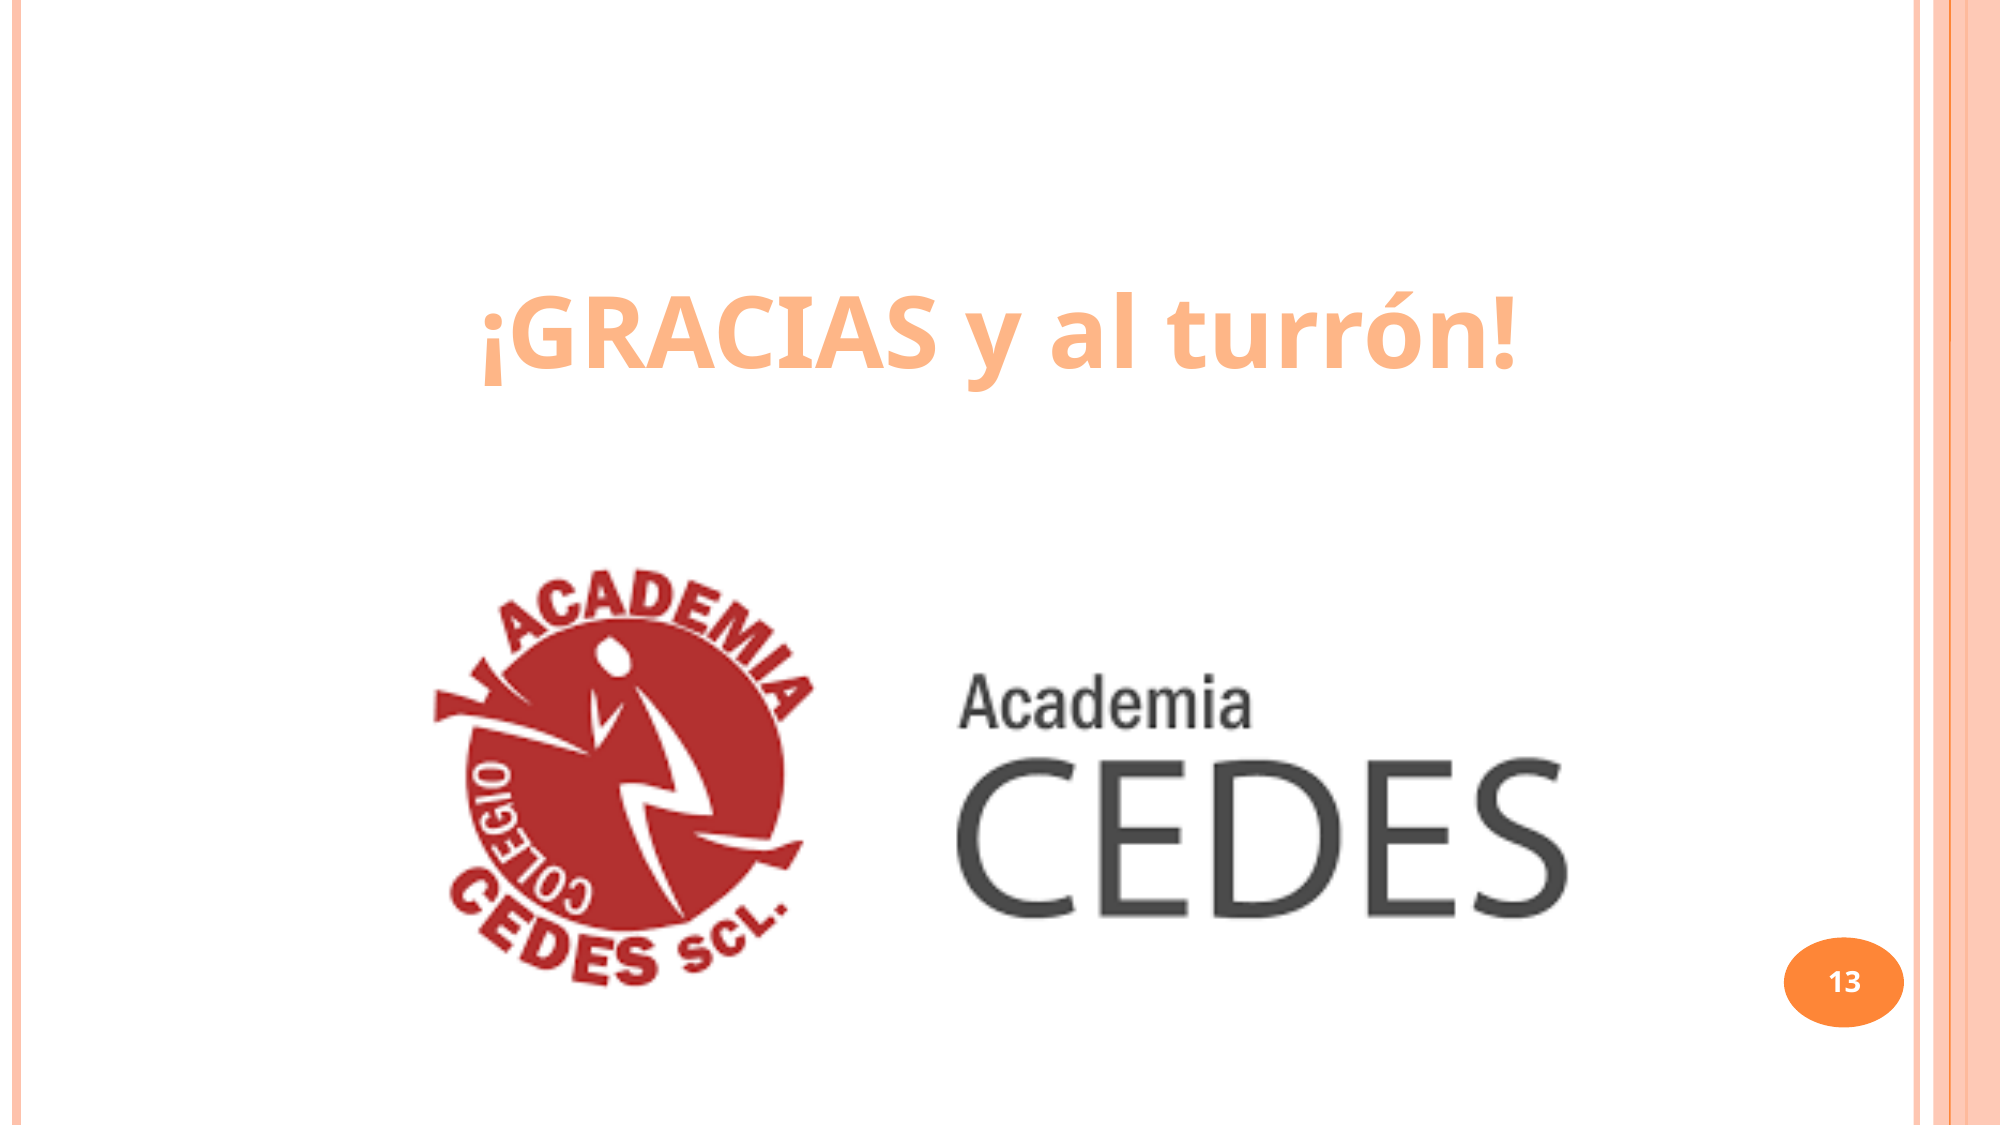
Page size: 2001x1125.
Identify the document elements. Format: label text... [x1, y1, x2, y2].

picture [421, 558, 1579, 1009]
slide_number ‹#› [1819, 649, 1870, 1125]
list ¡GRACIAS y al turrón! [212, 260, 1788, 473]
